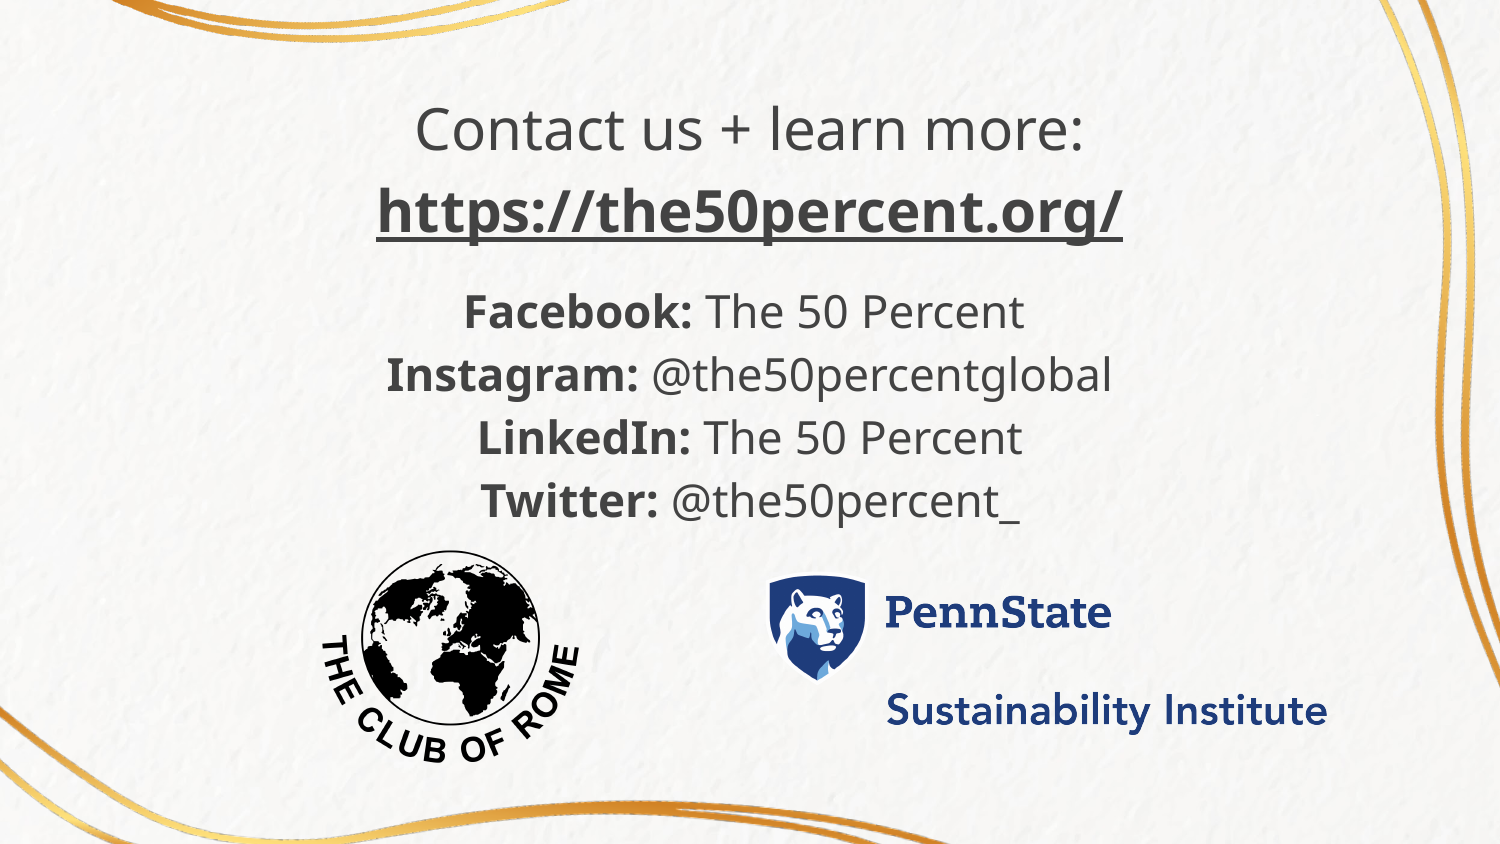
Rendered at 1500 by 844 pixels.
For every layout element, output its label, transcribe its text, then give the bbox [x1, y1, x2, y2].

picture [0, 0, 1500, 844]
subtitle Contact us + learn more: https://the50percent.org/ Facebook: The 50 Percent Instagram: @the50percentglobal LinkedIn: The 50 Percent Twitter: @the50percent_ [192, 66, 1308, 224]
